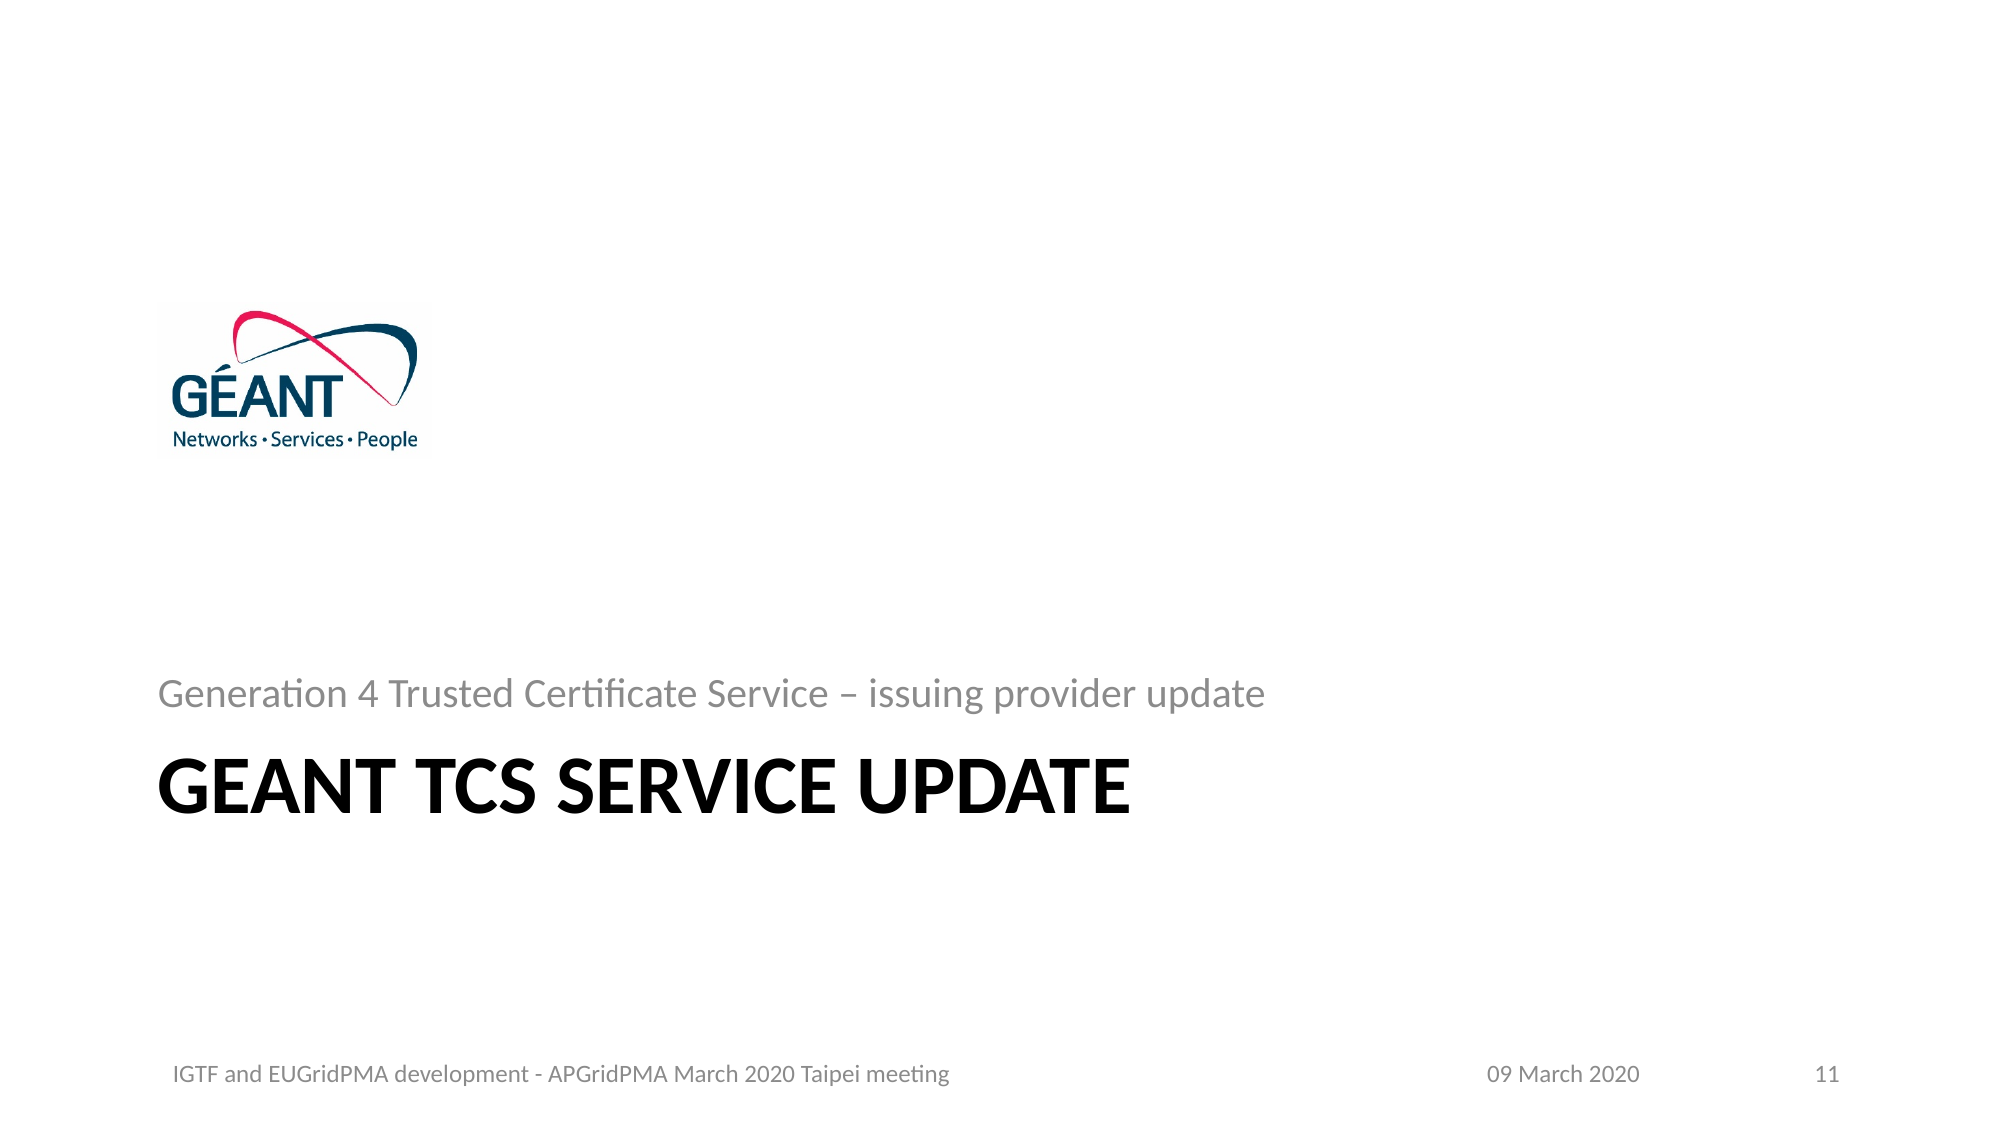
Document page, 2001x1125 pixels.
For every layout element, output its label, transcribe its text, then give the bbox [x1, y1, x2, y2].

title GEANT TCS service update [157, 723, 1858, 947]
footer IGTF and EUGridPMA development - APGridPMA March 2020 Taipei meeting [157, 1042, 1456, 1103]
list Generation 4 Trusted Certificate Service – issuing provider update [157, 476, 1858, 723]
slide_number 11 [1695, 1042, 1855, 1103]
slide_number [1472, 1042, 1679, 1103]
picture [157, 301, 433, 459]
